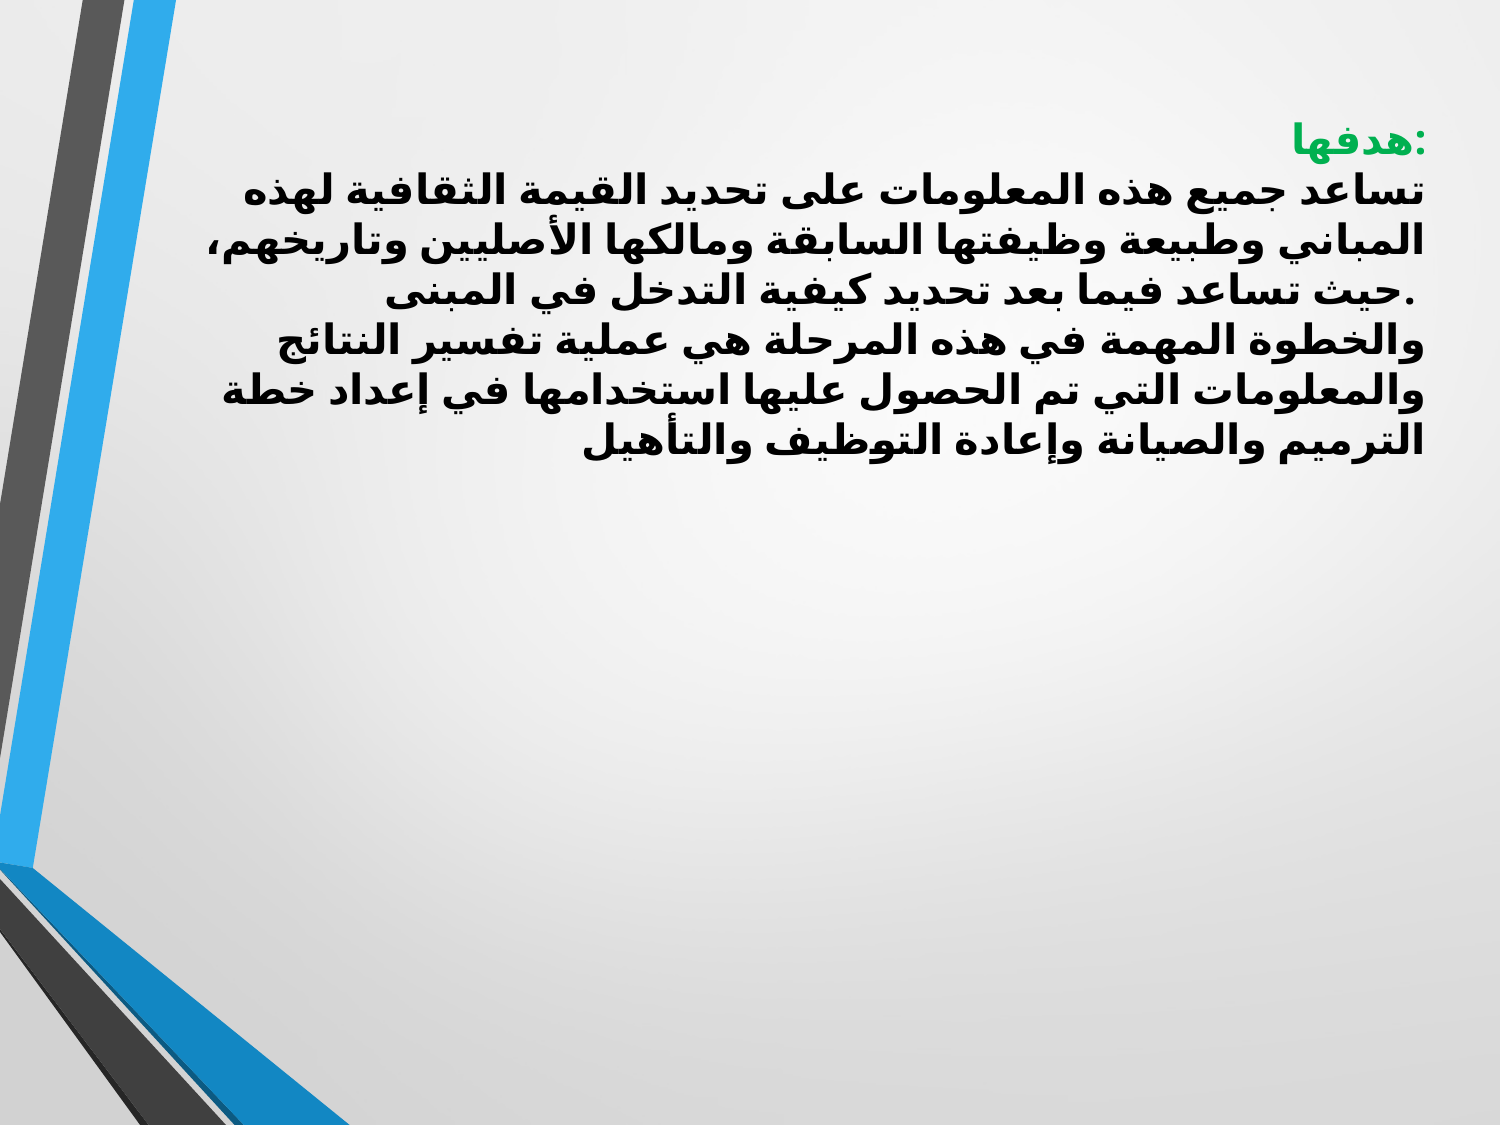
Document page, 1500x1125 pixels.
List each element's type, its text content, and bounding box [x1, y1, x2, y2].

text_box هدفها: تساعد جميع هذه المعلومات على تحديد القيمة الثقافية لهذه المباني وطبيعة وظيفتها السابقة ومالكها الأصليين وتاريخهم، حيث تساعد فيما بعد تحديد كيفية التدخل في المبنى. والخطوة المهمة في هذه المرحلة هي عملية تفسير النتائج والمعلومات التي تم الحصول عليها استخدامها في إعداد خطة الترميم والصيانة وإعادة التوظيف والتأهيل [93, 105, 1442, 471]
